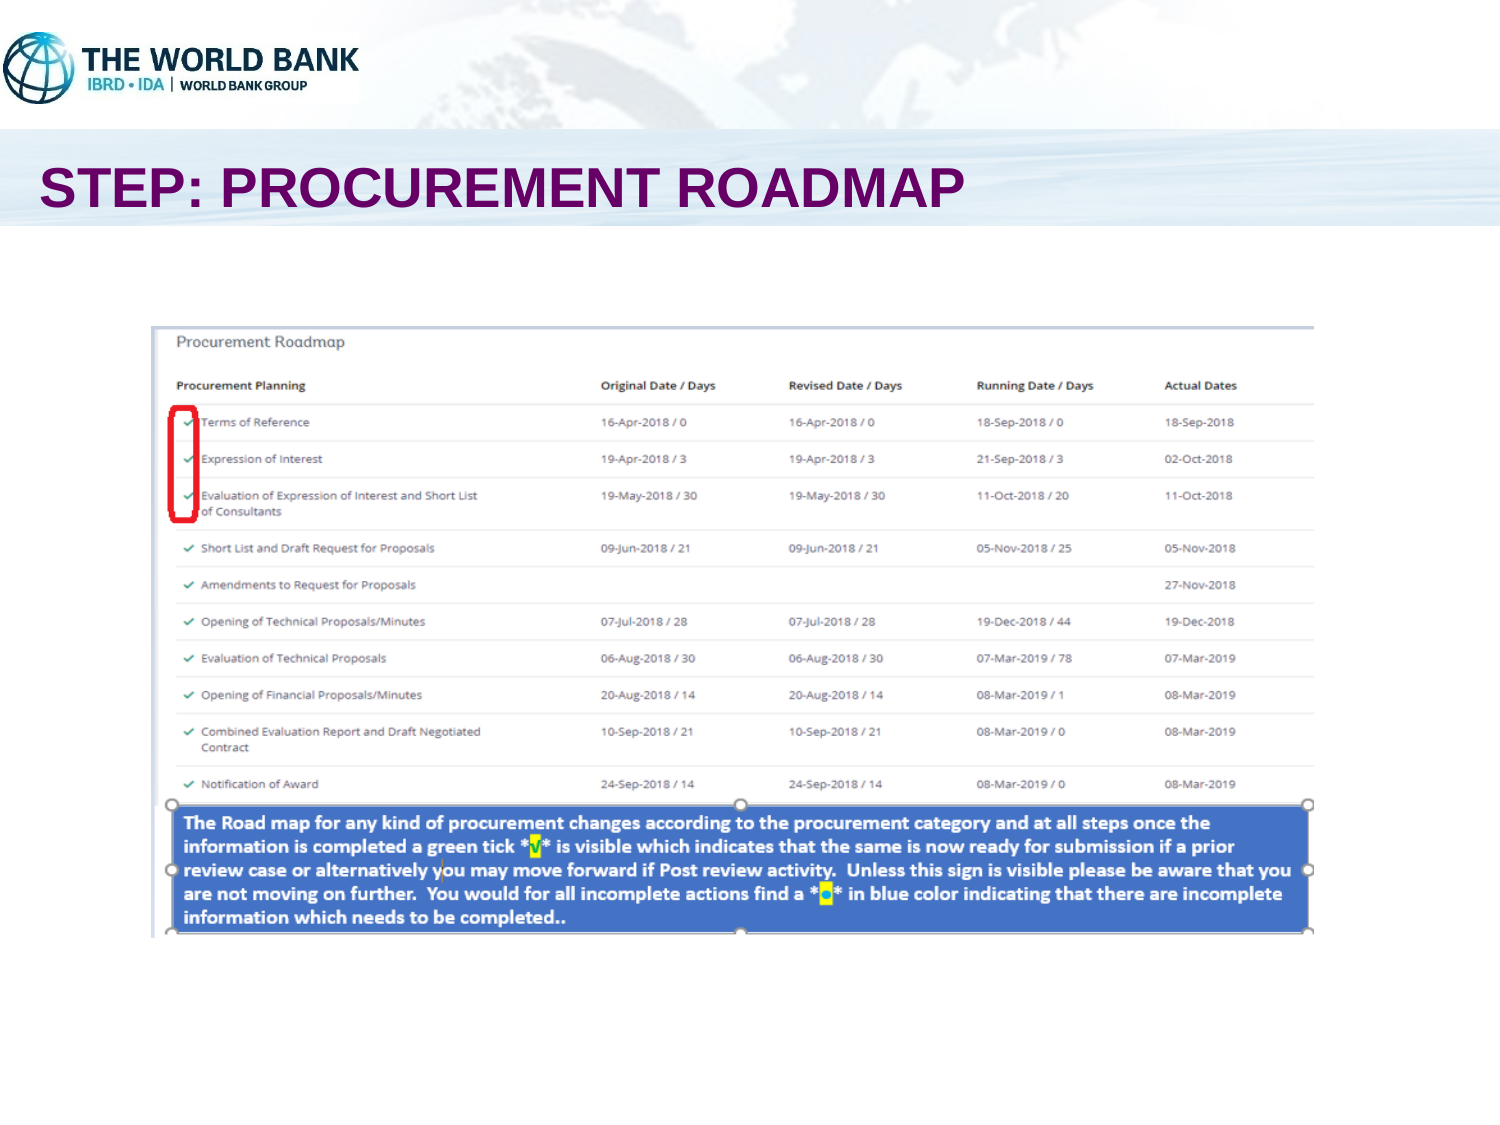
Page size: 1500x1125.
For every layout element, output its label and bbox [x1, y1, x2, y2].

picture [0, 129, 1500, 226]
list [151, 325, 1314, 938]
text_box [3, 0, 1500, 128]
